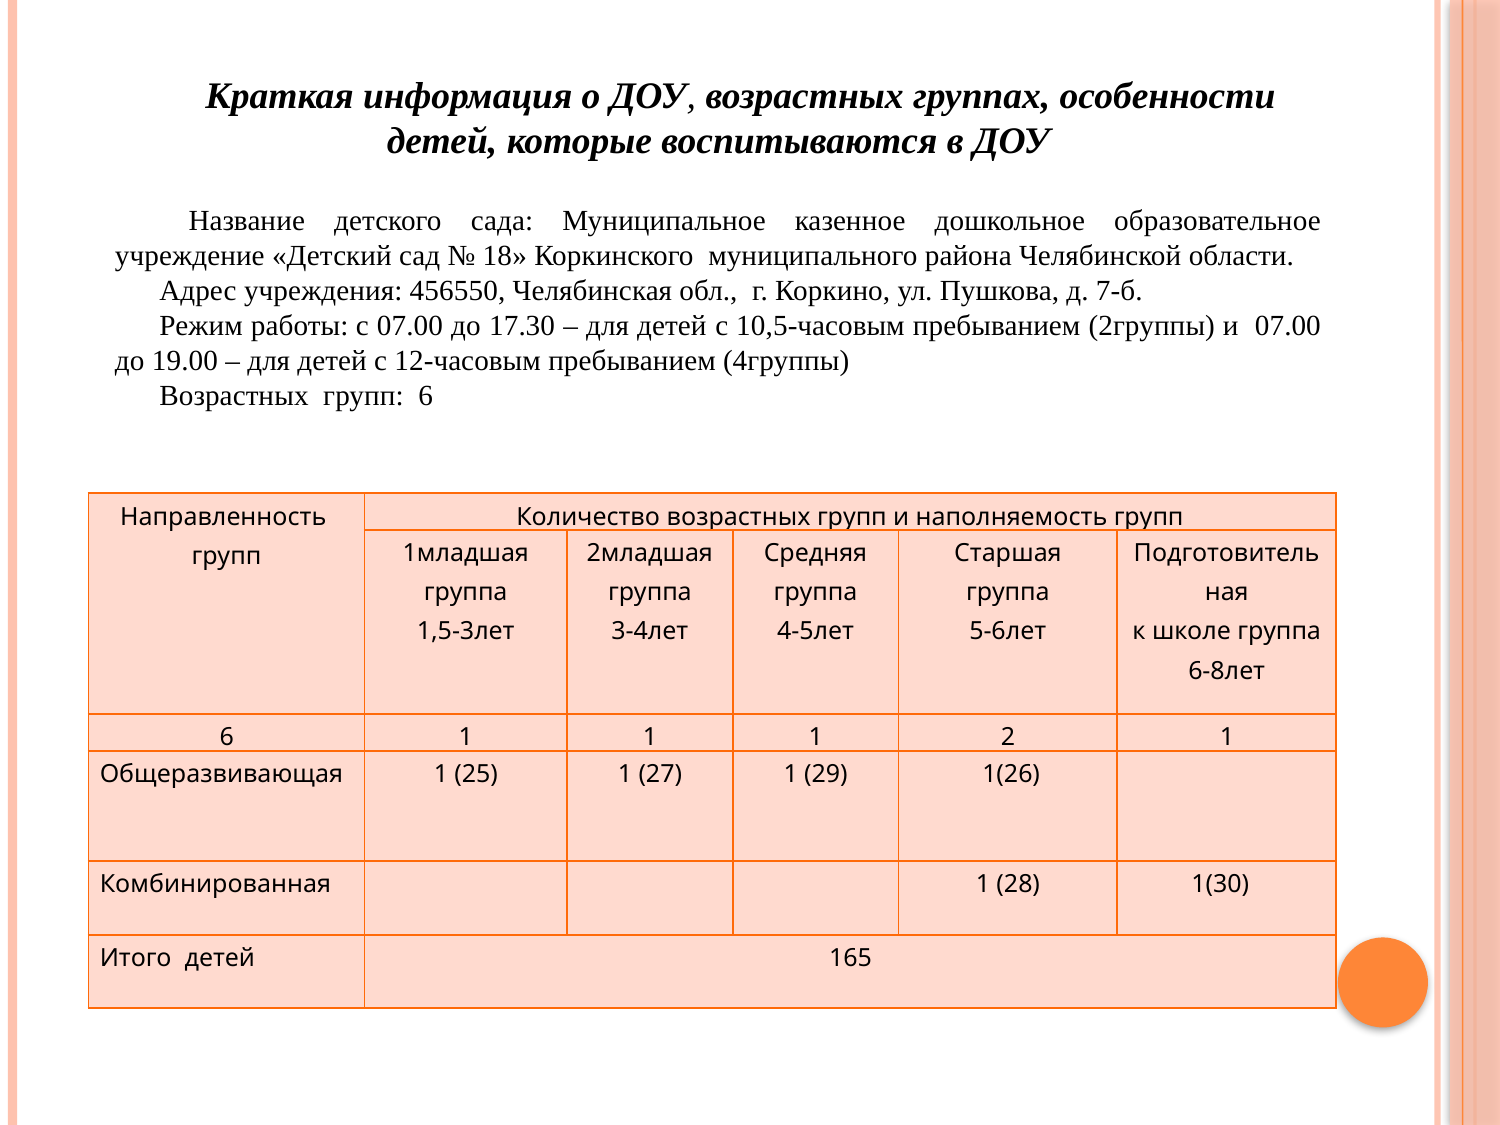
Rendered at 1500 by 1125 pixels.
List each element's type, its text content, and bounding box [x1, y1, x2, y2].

table_cell 1 [365, 715, 566, 750]
table_cell 165 [365, 936, 1335, 1007]
table_cell Комбинированная [89, 862, 364, 934]
table_cell 1 [1118, 715, 1335, 750]
table_cell 1 (28) [899, 862, 1116, 934]
table_cell 2 [899, 715, 1116, 750]
table_header Направленность групп [89, 494, 364, 713]
table_cell Старшая группа 5-6лет [899, 531, 1116, 713]
table_cell 1 [734, 715, 898, 750]
table_header Количество возрастных групп и наполняемость групп [365, 494, 1335, 529]
table_cell 1 [568, 715, 732, 750]
table_cell 2младшая группа 3-4лет [568, 531, 732, 713]
table_cell [1118, 752, 1335, 860]
table_cell 1 (25) [365, 752, 566, 860]
table_cell [568, 862, 732, 934]
table_cell 1 (29) [734, 752, 898, 860]
table_cell 1 (27) [568, 752, 732, 860]
table_cell [734, 862, 898, 934]
table_cell 1младшая группа 1,5-3лет [365, 531, 566, 713]
table_cell 6 [89, 715, 364, 750]
table_cell 1(26) [899, 752, 1116, 860]
text_box Краткая информация о ДОУ, возрастных группах, особенности детей, которые воспитываются в ДОУ Название детского сада: Муниципальное казенное дошкольное образовательное учреждение «Детский сад № 18» Коркинского муниципального района Челябинской области. Адрес учреждения: 456550, Челябинская обл., г. Коркино, ул. Пушкова, д. 7-б. Режим работы: с 07.00 до 17.30 – для детей c 10,5-часовым пребыванием (2группы) и 07.00 до 19.00 – для детей с 12-часовым пребыванием (4группы) Возрастных групп: 6 [100, 0, 1337, 479]
table_cell [365, 862, 566, 934]
table_cell Подготовительная к школе группа 6-8лет [1118, 531, 1335, 713]
table_cell Итого детей [89, 936, 364, 1007]
table_cell Общеразвивающая [89, 752, 364, 860]
table_cell Средняя группа 4-5лет [734, 531, 898, 713]
table_cell 1(30) [1118, 862, 1335, 934]
